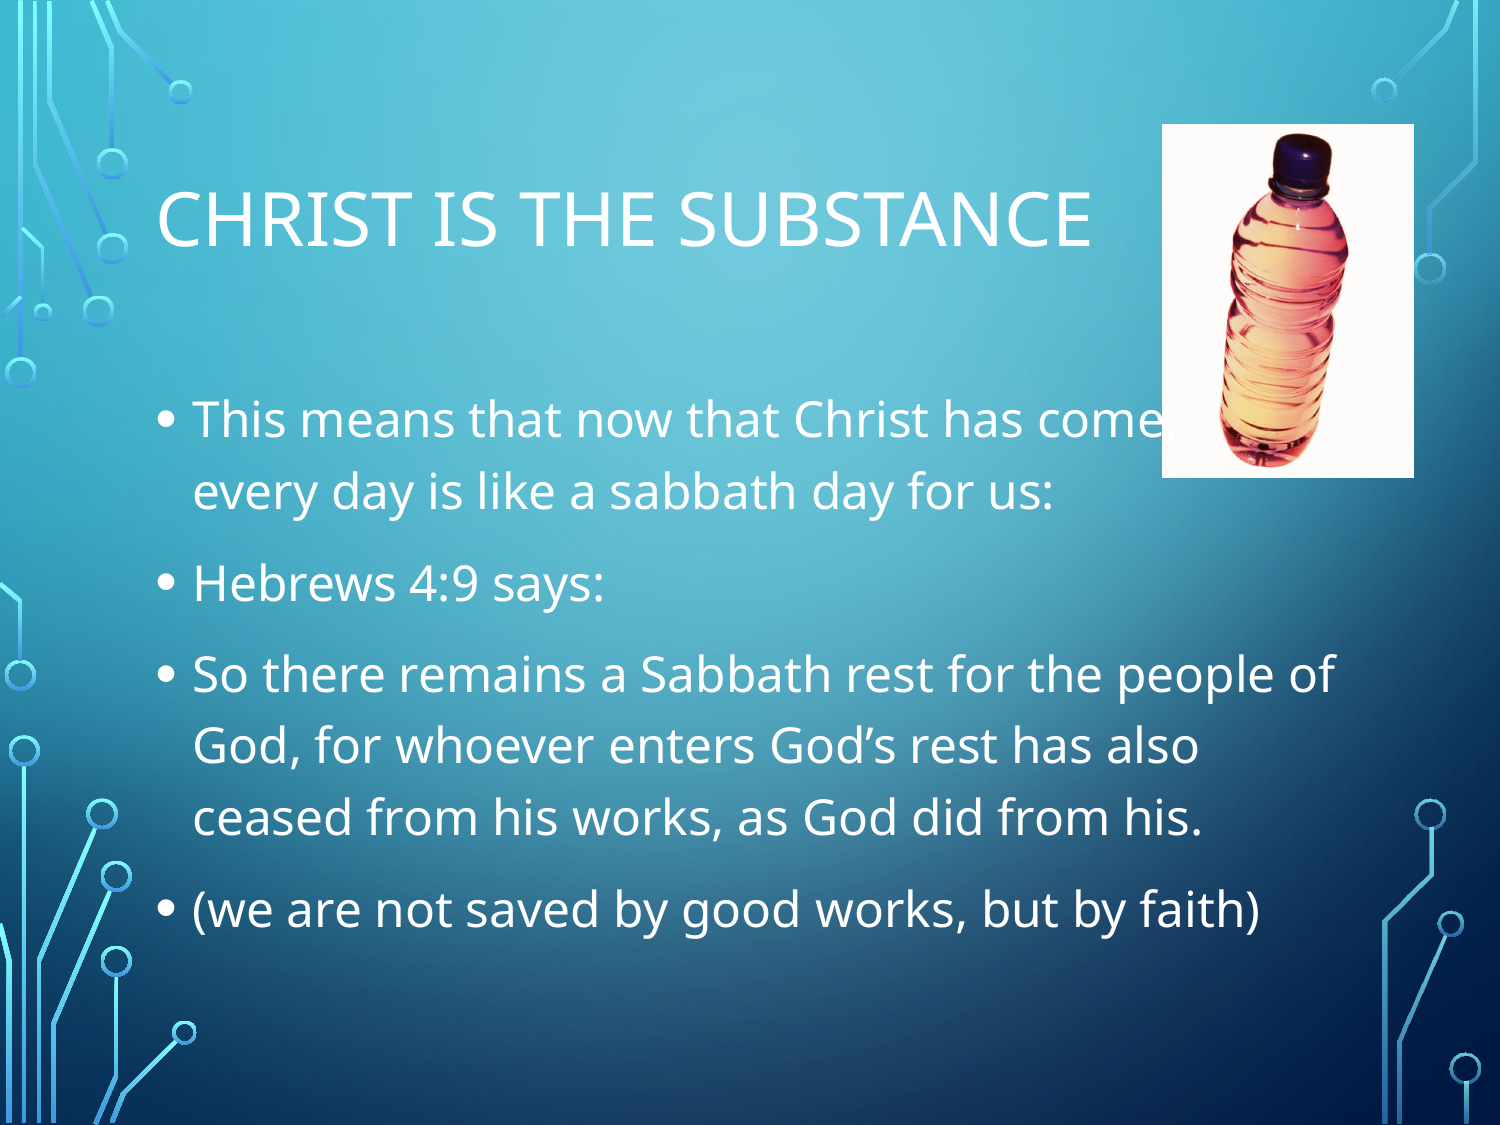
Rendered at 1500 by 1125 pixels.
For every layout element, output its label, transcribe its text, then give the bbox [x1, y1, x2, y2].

title Christ is the substance [140, 101, 1360, 344]
list This means that now that Christ has come, every day is like a sabbath day for us: Hebrews 4:9 says: So there remains a Sabbath rest for the people of God, for whoever enters God’s rest has also ceased from his works, as God did from his. (we are not saved by good works, but by faith) [140, 369, 1360, 950]
picture [1162, 124, 1415, 478]
